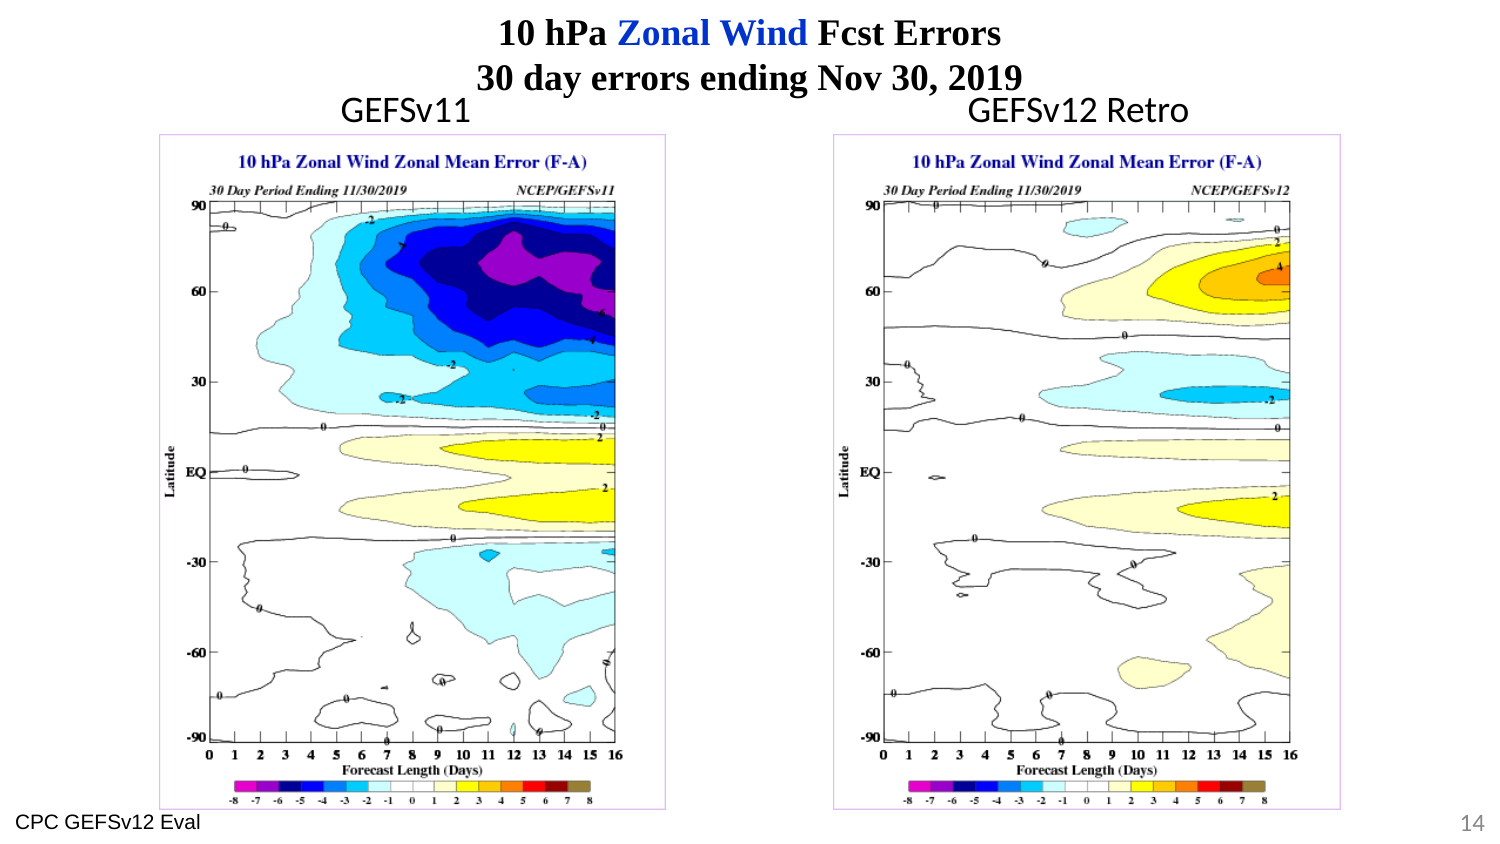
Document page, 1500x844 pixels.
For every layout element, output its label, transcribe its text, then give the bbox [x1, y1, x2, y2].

text_box 10 hPa Zonal Wind Fcst Errors 30 day errors ending Nov 30, 2019 [458, 0, 1041, 80]
text_box GEFSv11 [325, 77, 488, 124]
picture [833, 134, 1341, 811]
text_box GEFSv12 Retro [952, 77, 1207, 124]
picture [158, 134, 666, 811]
slide_number ‹#› [1149, 798, 1500, 844]
